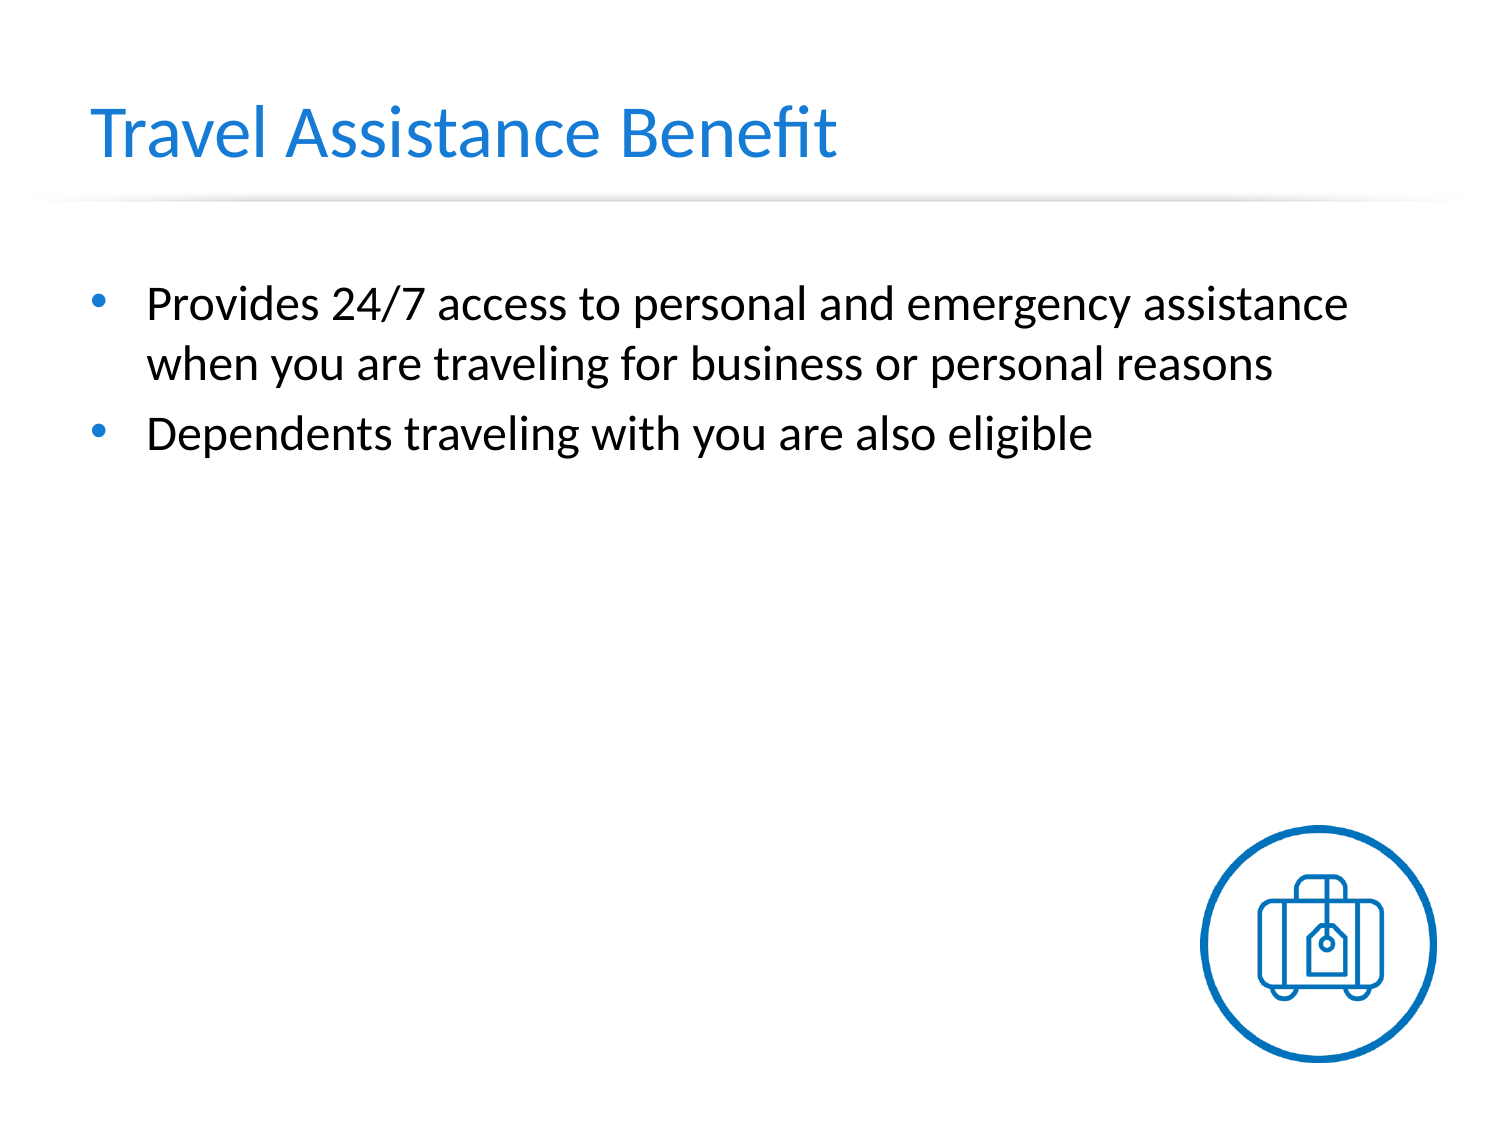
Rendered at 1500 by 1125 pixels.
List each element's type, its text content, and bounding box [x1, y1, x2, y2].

picture [0, 174, 1500, 228]
picture [1199, 825, 1437, 1063]
list Provides 24/7 access to personal and emergency assistance when you are traveling for business or personal reasons Dependents traveling with you are also eligible [75, 262, 1425, 1005]
title Travel Assistance Benefit [75, 75, 1425, 193]
